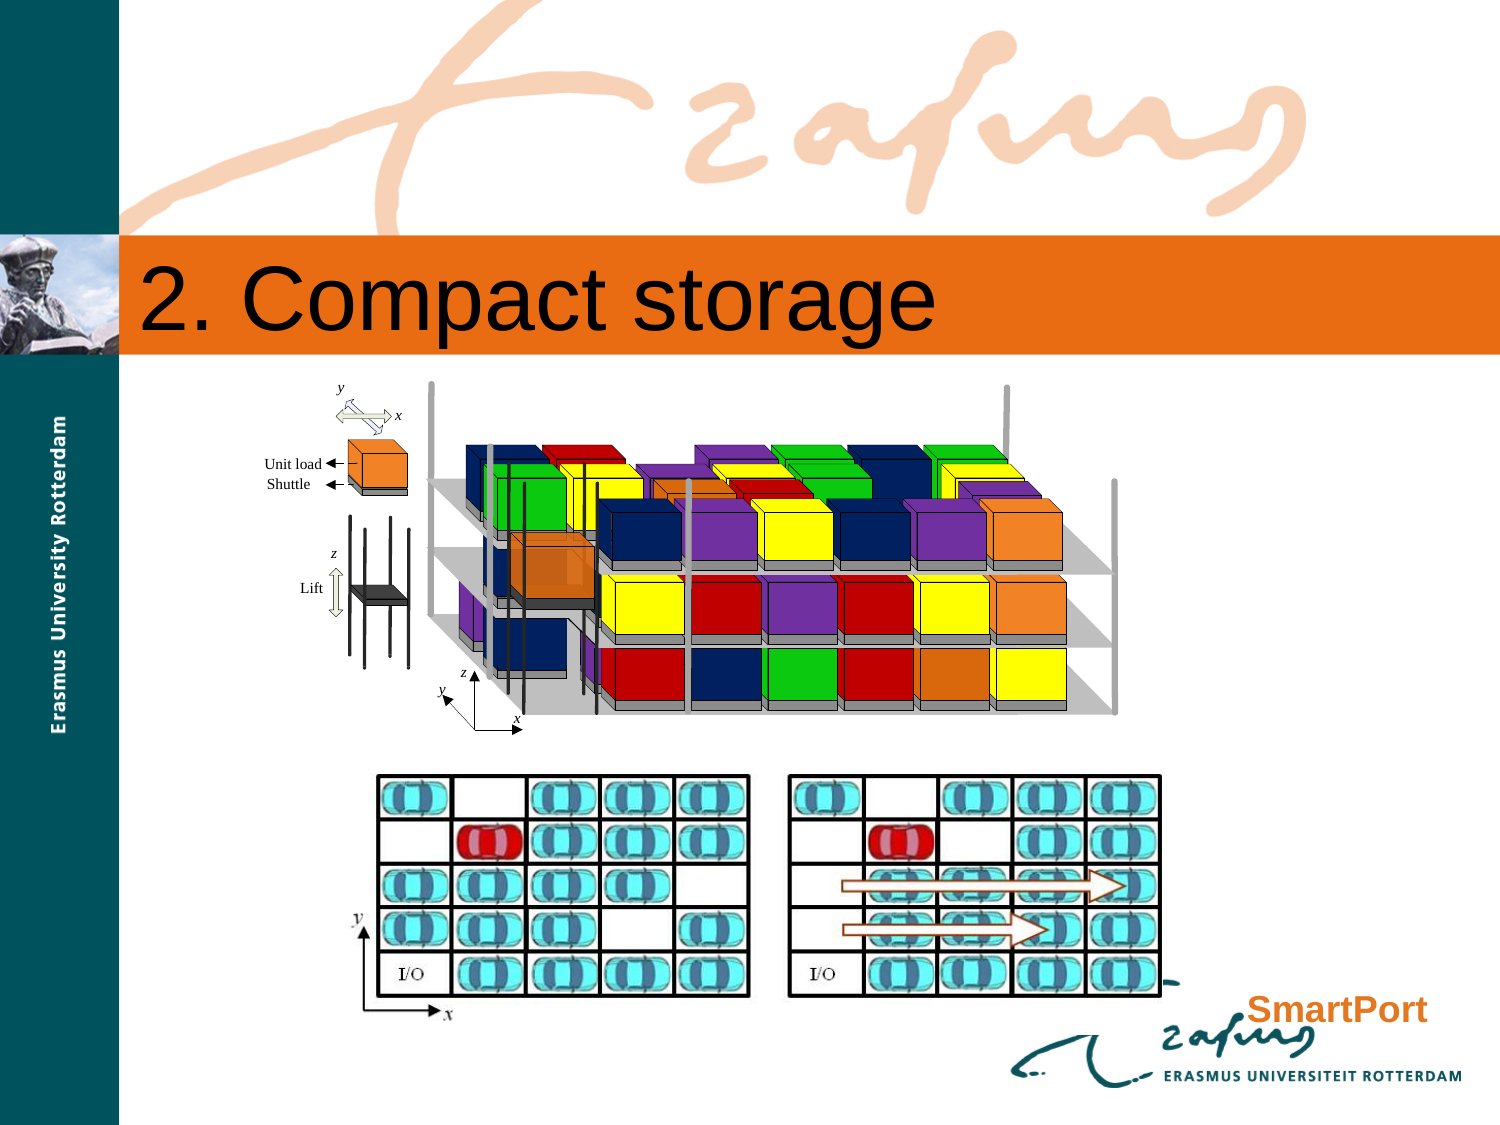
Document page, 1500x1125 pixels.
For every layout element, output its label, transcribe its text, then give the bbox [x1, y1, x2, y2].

title 2. Compact storage [123, 231, 1474, 349]
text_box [249, 373, 1221, 748]
picture [0, 0, 1500, 1125]
